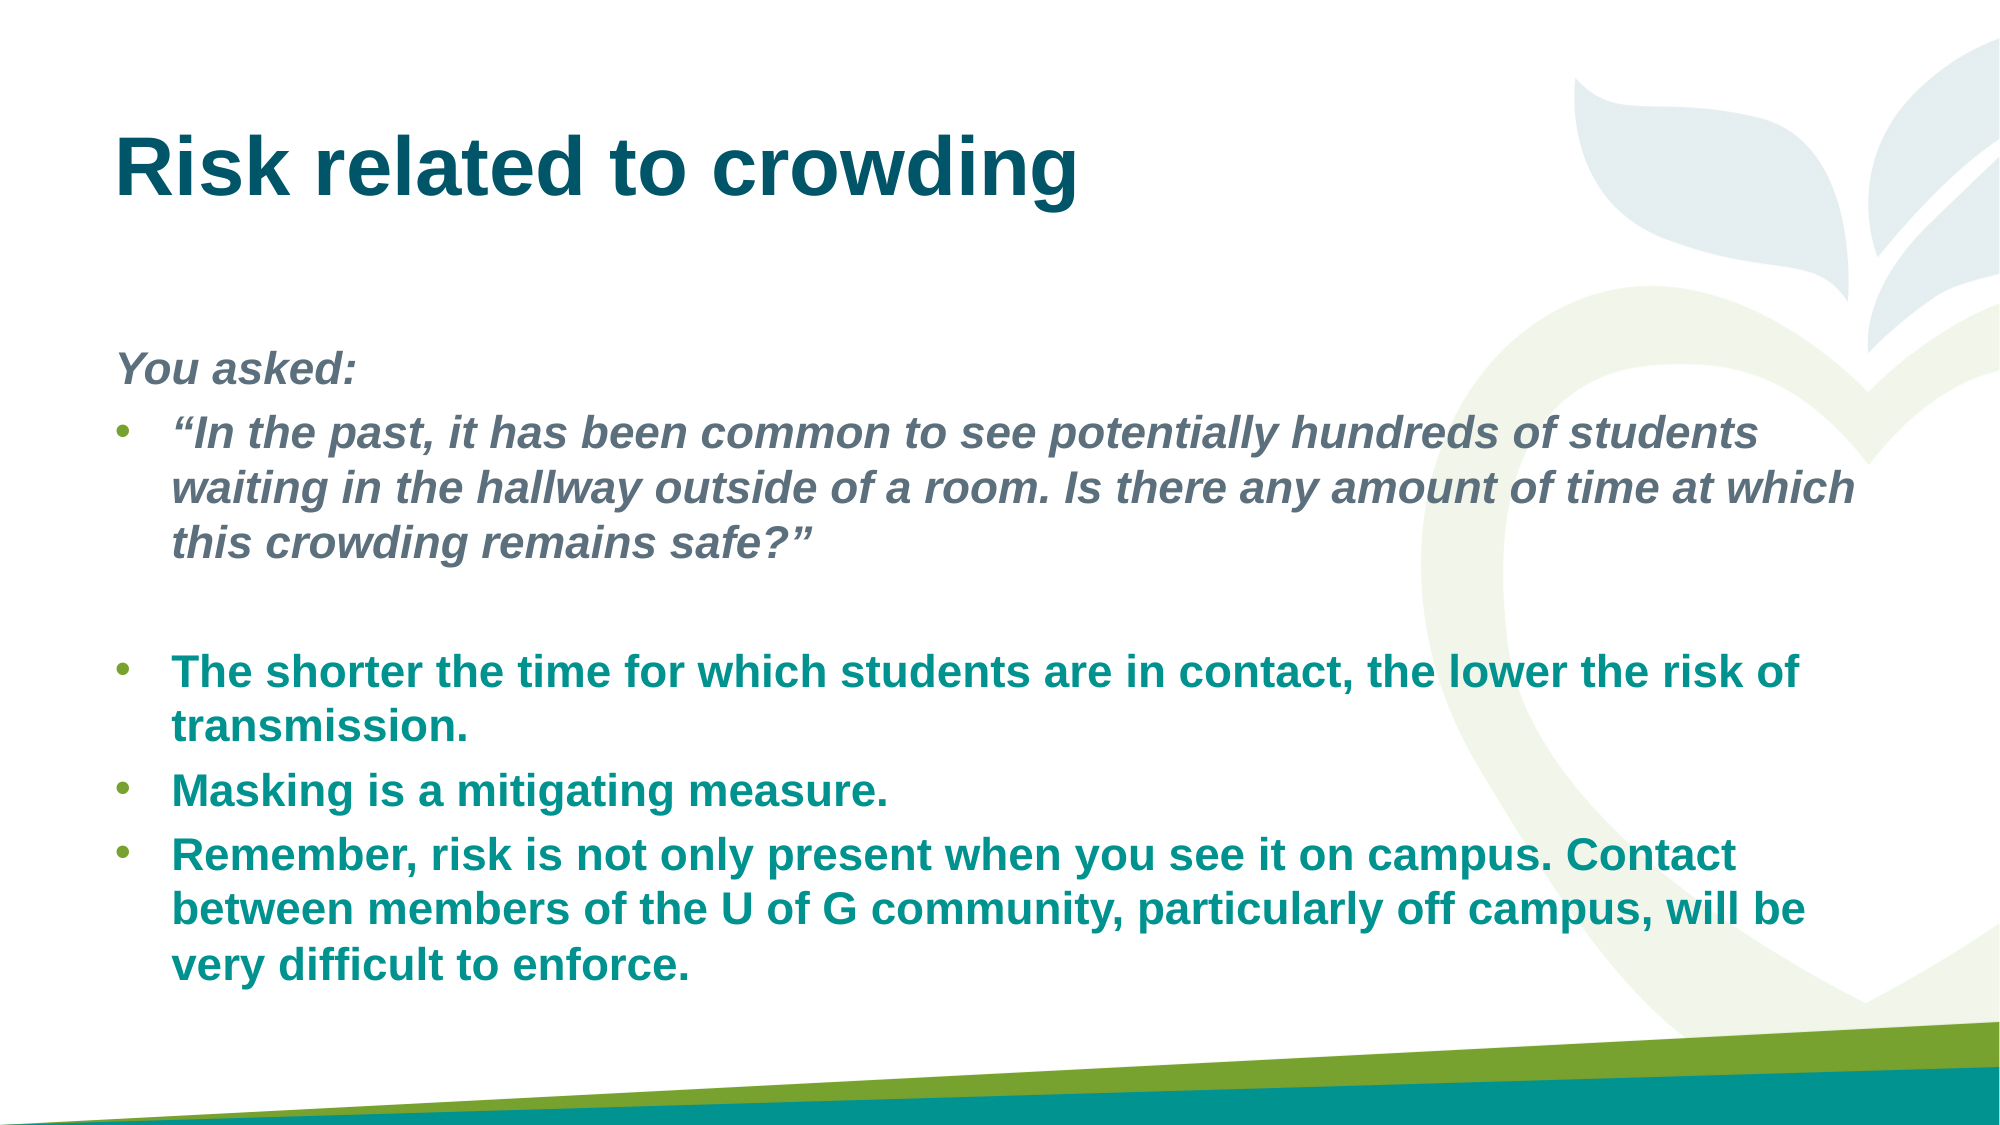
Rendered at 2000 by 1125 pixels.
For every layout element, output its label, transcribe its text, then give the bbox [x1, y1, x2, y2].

title Risk related to crowding [99, 68, 1900, 256]
list You asked: “In the past, it has been common to see potentially hundreds of students waiting in the hallway outside of a room. Is there any amount of time at which this crowding remains safe?” The shorter the time for which students are in contact, the lower the risk of transmission. Masking is a mitigating measure. Remember, risk is not only present when you see it on campus. Contact between members of the U of G community, particularly off campus, will be very difficult to enforce. [99, 331, 1900, 1005]
picture [0, 0, 2000, 1125]
